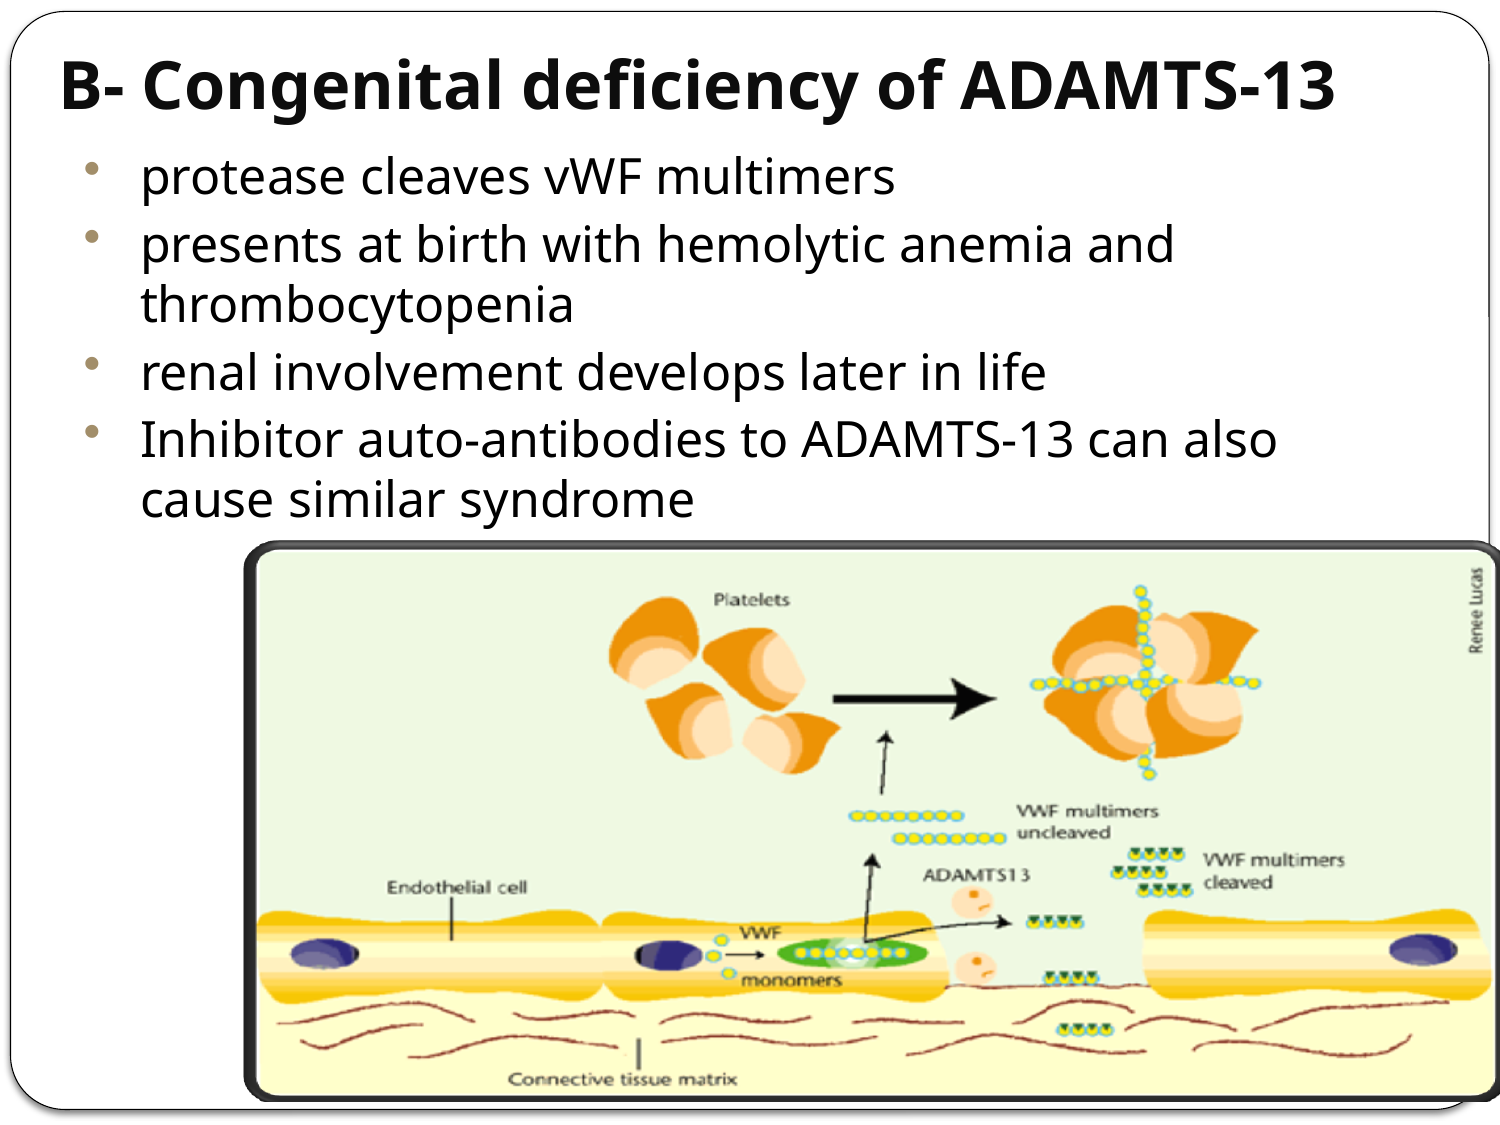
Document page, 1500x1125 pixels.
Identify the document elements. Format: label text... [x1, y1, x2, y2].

text_box B- Congenital deficiency of ADAMTS-13 [41, 42, 1427, 123]
picture [238, 538, 1500, 1102]
list protease cleaves vWF multimers presents at birth with hemolytic anemia and thrombocytopenia renal involvement develops later in life Inhibitor auto-antibodies to ADAMTS-13 can also cause similar syndrome [53, 137, 1404, 840]
